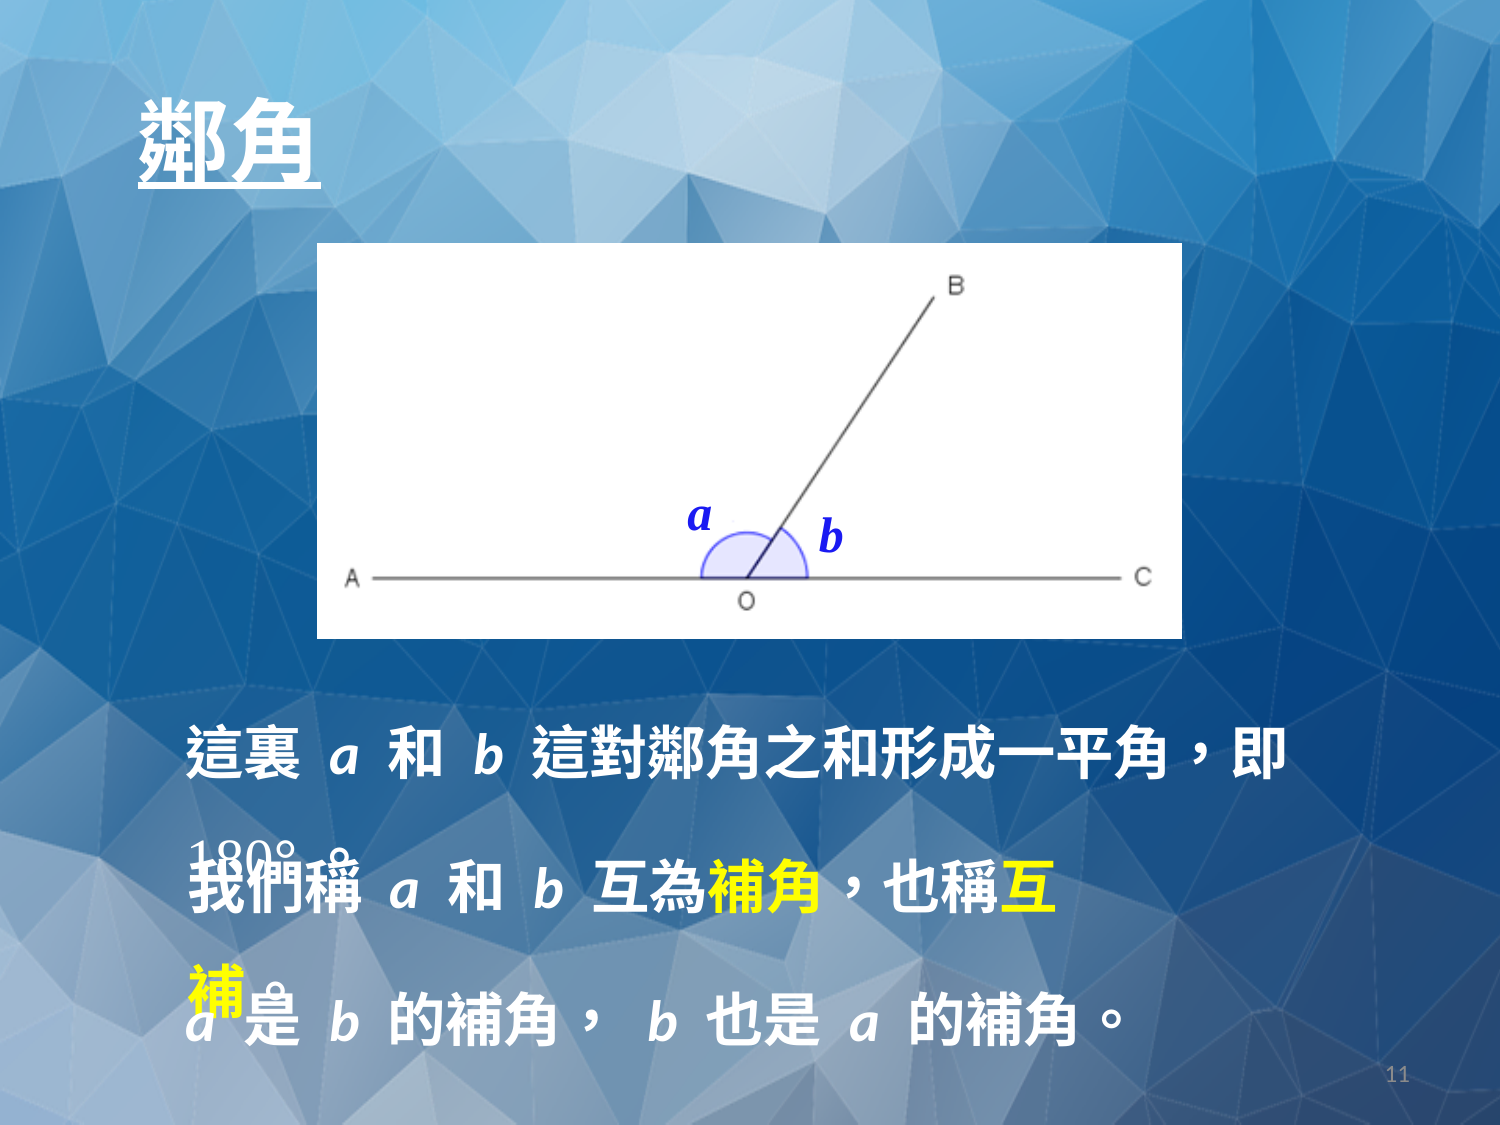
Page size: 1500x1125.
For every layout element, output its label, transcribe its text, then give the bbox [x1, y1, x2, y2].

text_box 我們稱 a 和 b 互為補角，也稱互補。 [173, 807, 1107, 1033]
text_box a 是 b 的補角， b 也是 a 的補角。 [171, 940, 1105, 1061]
title 鄰角 [75, 45, 384, 233]
text_box 這裏 a 和 b 這對鄰角之和形成一平角，即 180°。 [171, 674, 1369, 899]
picture [0, 0, 1500, 1125]
slide_number 11 [1074, 1042, 1425, 1103]
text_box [317, 243, 1182, 639]
